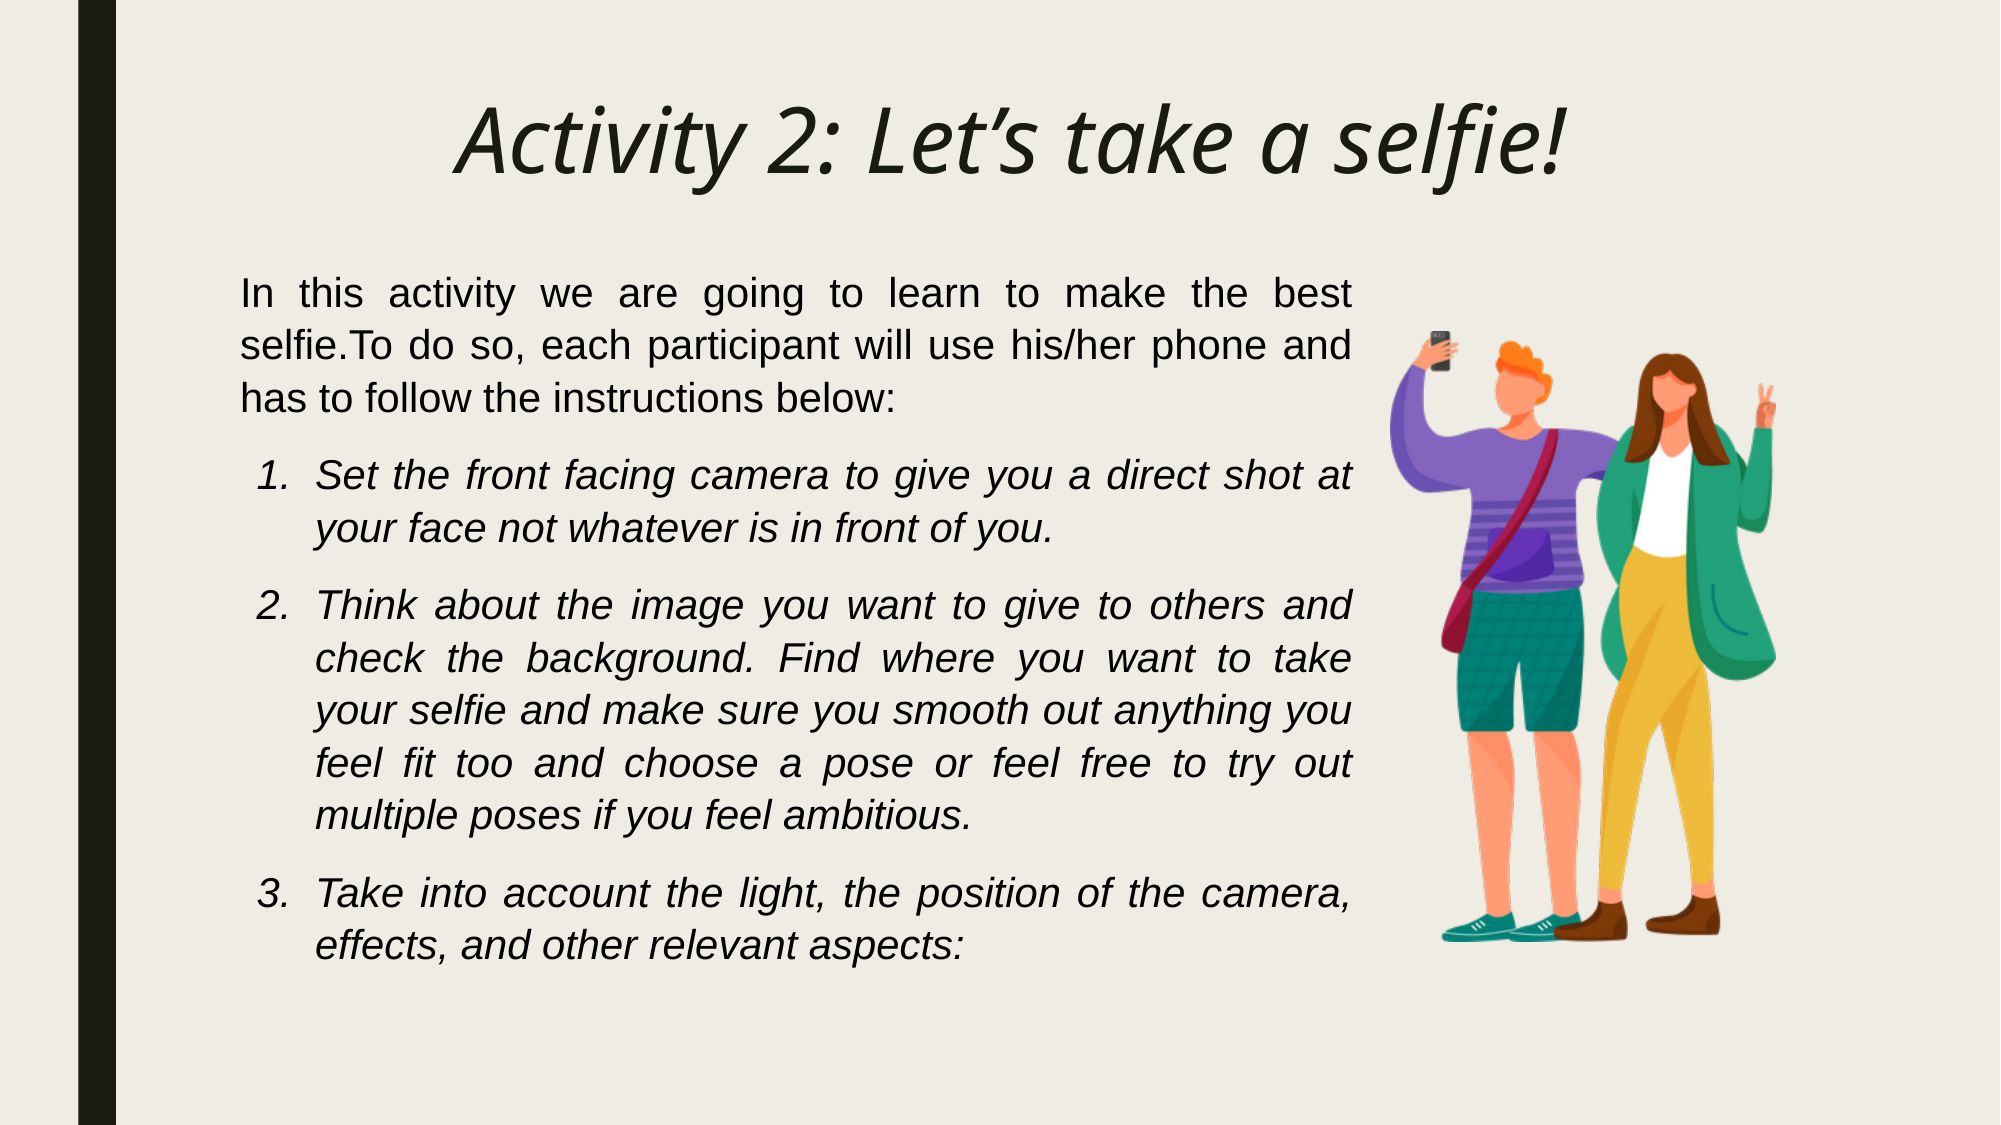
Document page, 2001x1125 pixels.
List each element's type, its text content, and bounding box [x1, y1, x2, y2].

list In this activity we are going to learn to make the best selfie.To do so, each participant will use his/her phone and has to follow the instructions below: Set the front facing camera to give you a direct shot at your face not whatever is in front of you. Think about the image you want to give to others and check the background. Find where you want to take your selfie and make sure you smooth out anything you feel fit too and choose a pose or feel free to try out multiple poses if you feel ambitious. Take into account the light, the position of the camera, effects, and other relevant aspects: [225, 255, 1369, 963]
title Activity 2: Let’s take a selfie! [225, 87, 1800, 332]
picture [1390, 331, 1776, 942]
